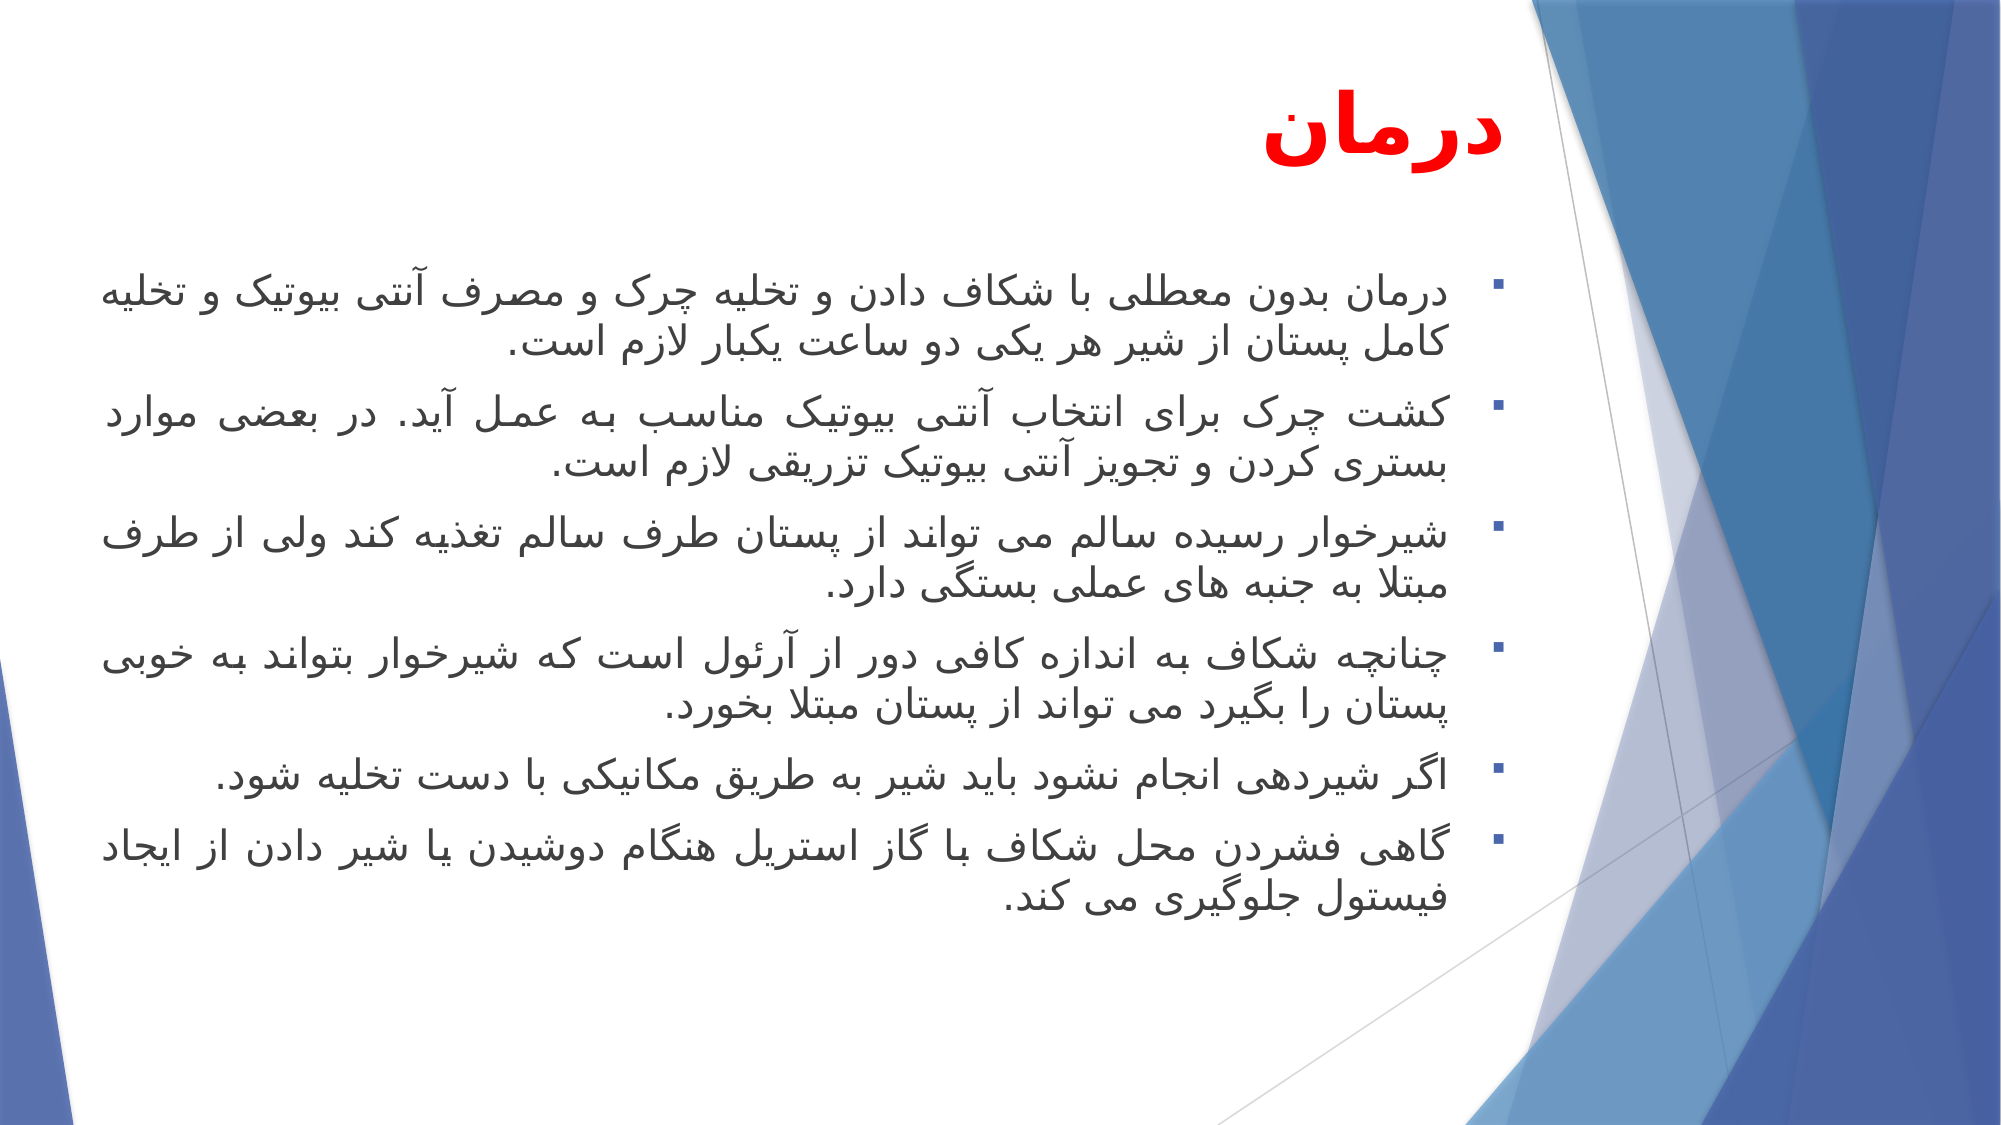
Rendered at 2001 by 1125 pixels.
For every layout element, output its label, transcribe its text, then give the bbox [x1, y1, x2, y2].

list درمان بدون معطلی با شکاف دادن و تخلیه چرک و مصرف آنتی بیوتیک و تخلیه کامل پستان از شیر هر یکی دو ساعت یکبار لازم است. کشت چرک برای انتخاب آنتی بیوتیک مناسب به عمل آید. در بعضی موارد بستری کردن و تجویز آنتی بیوتیک تزریقی لازم است. شیرخوار رسیده سالم می تواند از پستان طرف سالم تغذیه کند ولی از طرف مبتلا به جنبه های عملی بستگی دارد. چنانچه شکاف به اندازه کافی دور از آرئول است که شیرخوار بتواند به خوبی پستان را بگیرد می تواند از پستان مبتلا بخورد. اگر شیردهی انجام نشود باید شیر به طریق مکانیکی با دست تخلیه شود. گاهی فشردن محل شکاف با گاز استریل هنگام دوشیدن یا شیر دادن از ایجاد فیستول جلوگیری می کند. [84, 255, 1522, 990]
title درمان [111, 62, 1522, 255]
